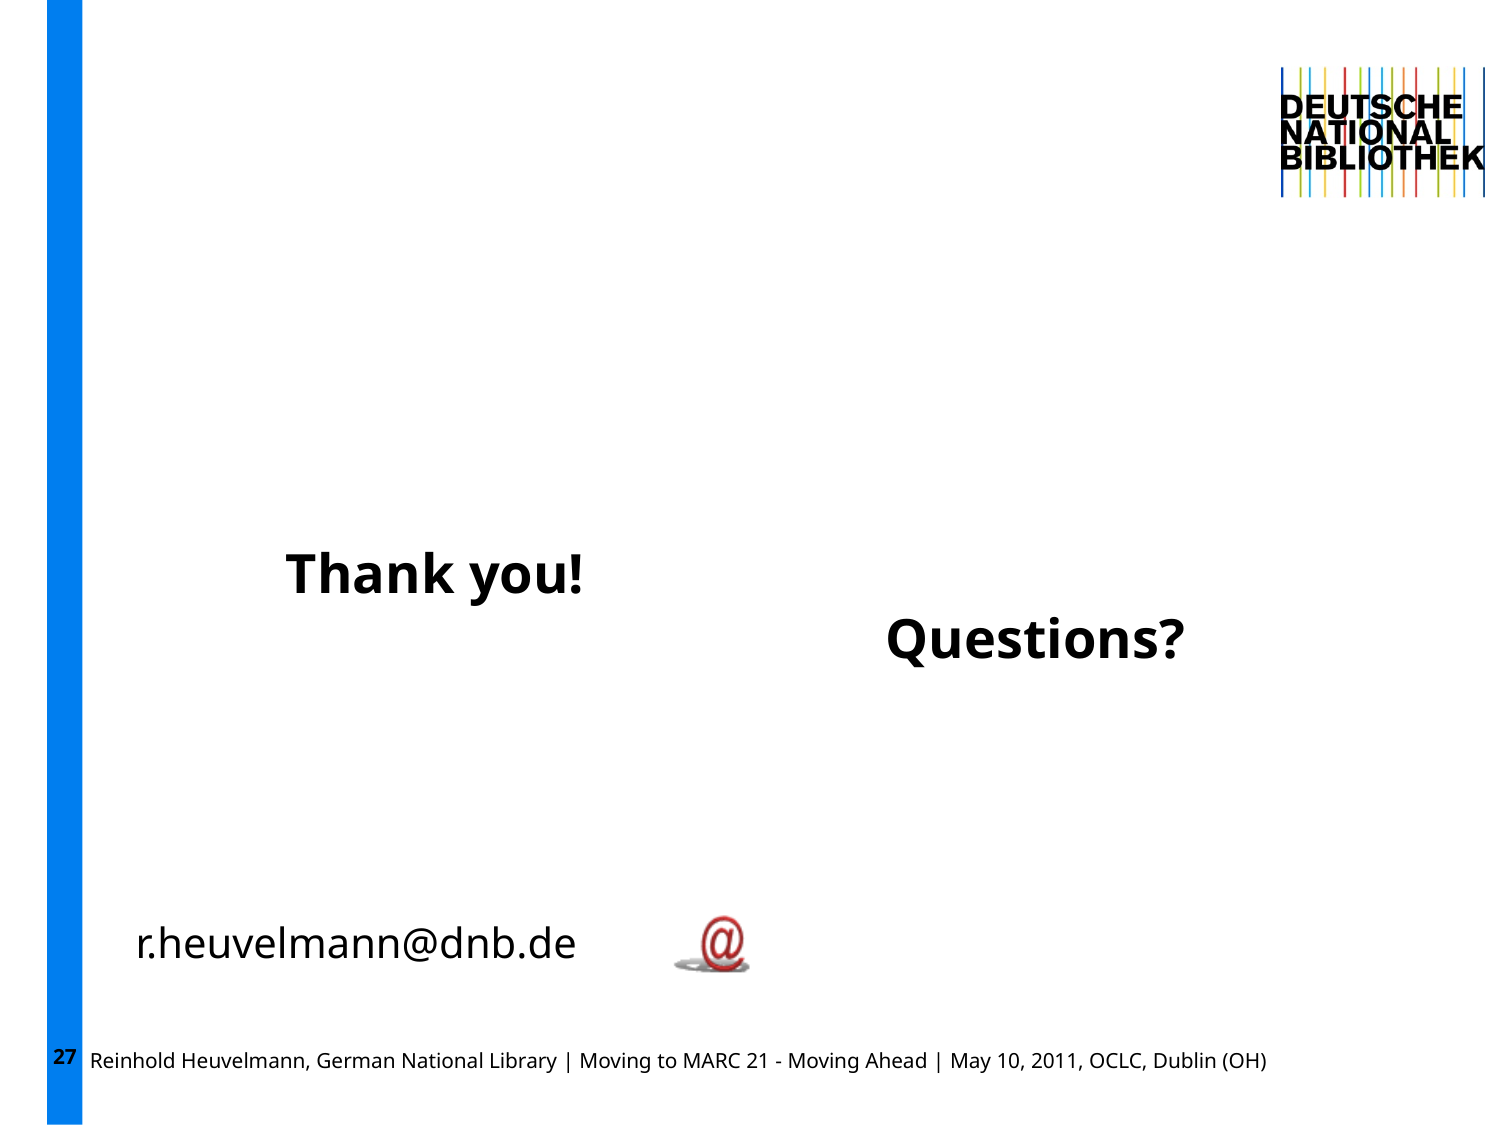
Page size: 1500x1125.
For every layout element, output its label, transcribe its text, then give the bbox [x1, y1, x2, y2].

list r.heuvelmann@dnb.de [135, 916, 1382, 1012]
picture [643, 881, 801, 982]
title Thank you! Questions? [135, 538, 1382, 692]
text_box 27 [47, 0, 83, 1125]
picture [1281, 66, 1485, 198]
footer Reinhold Heuvelmann, German National Library | Moving to MARC 21 - Moving Ahead | May 10, 2011, OCLC, Dublin (OH) [84, 1047, 1377, 1073]
